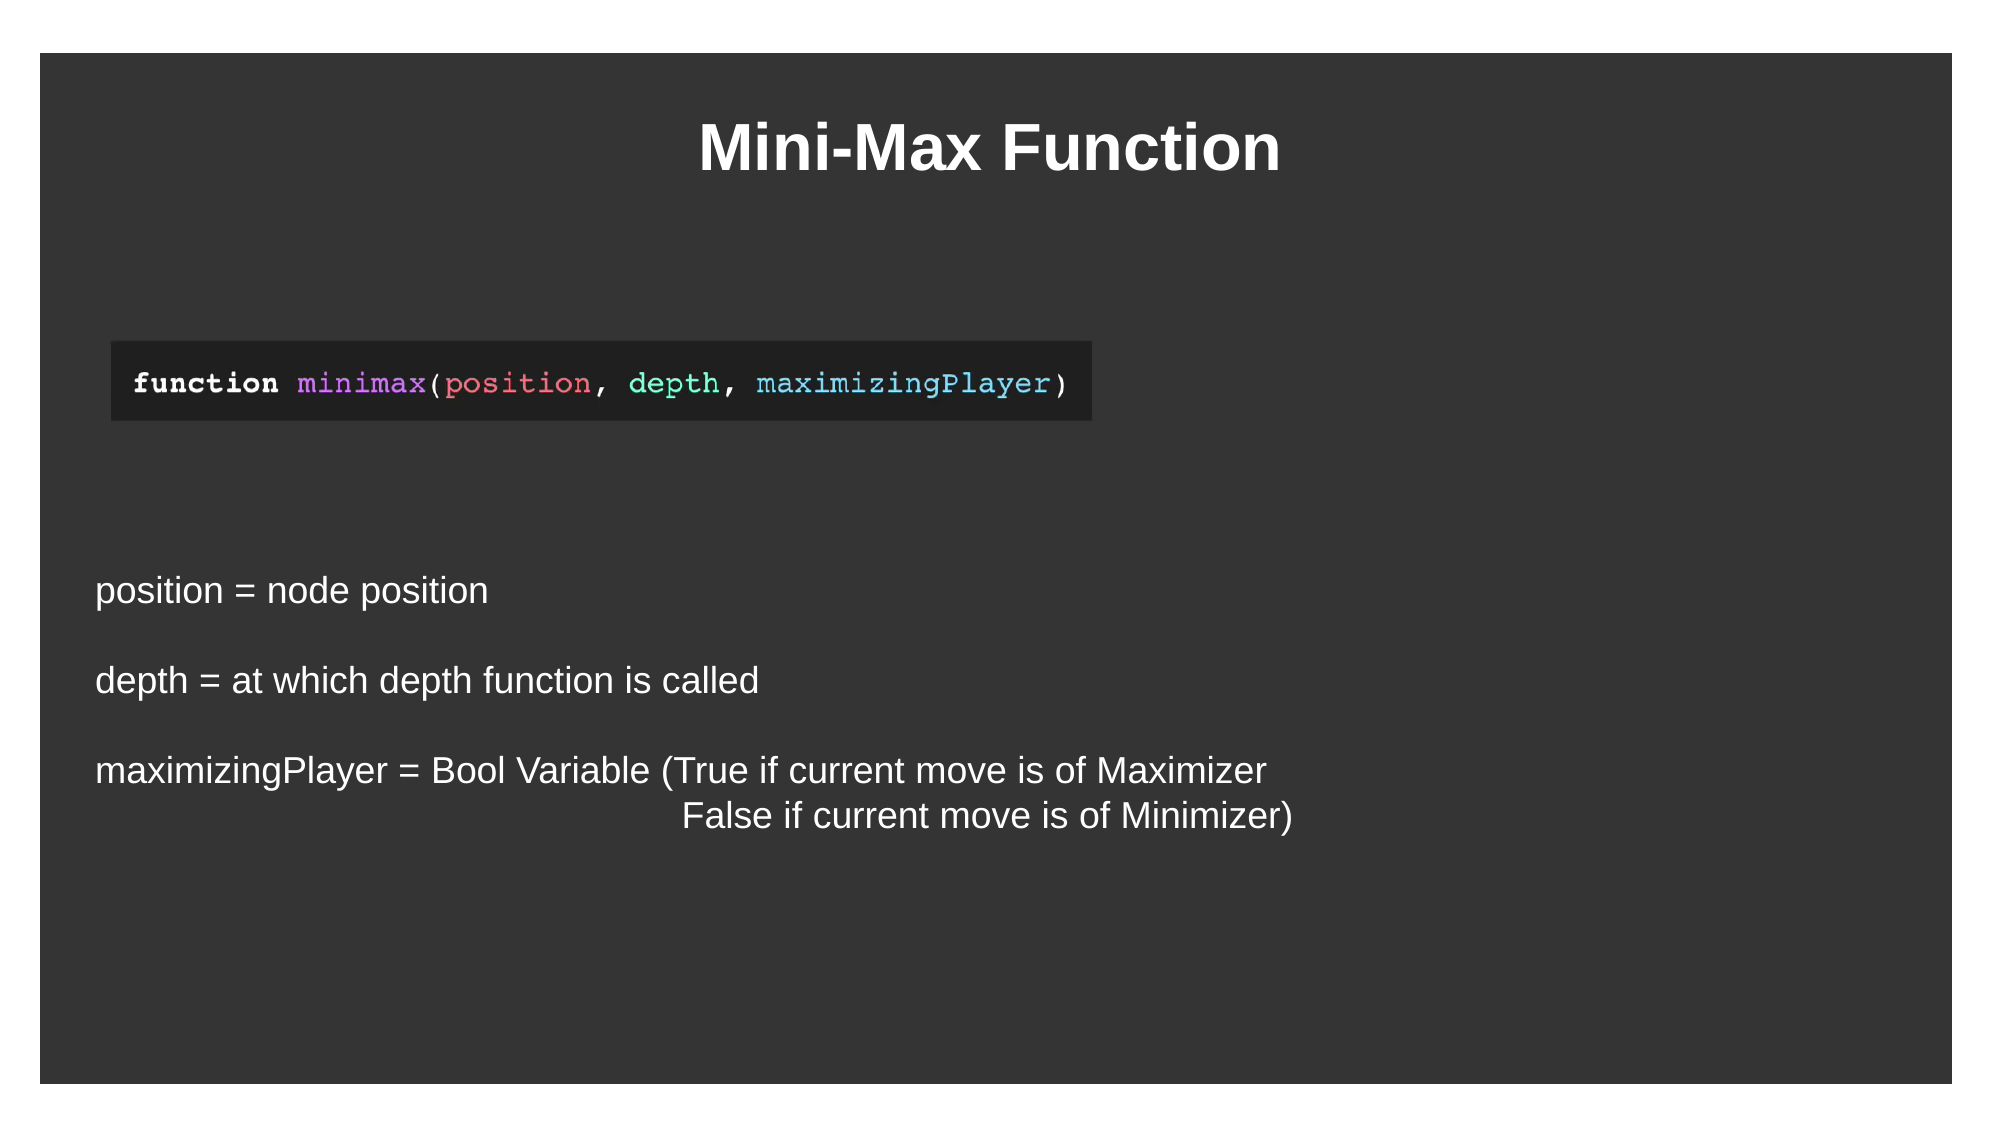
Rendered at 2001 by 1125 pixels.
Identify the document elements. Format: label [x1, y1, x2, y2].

picture [63, 243, 1418, 490]
list [40, 53, 1952, 1084]
